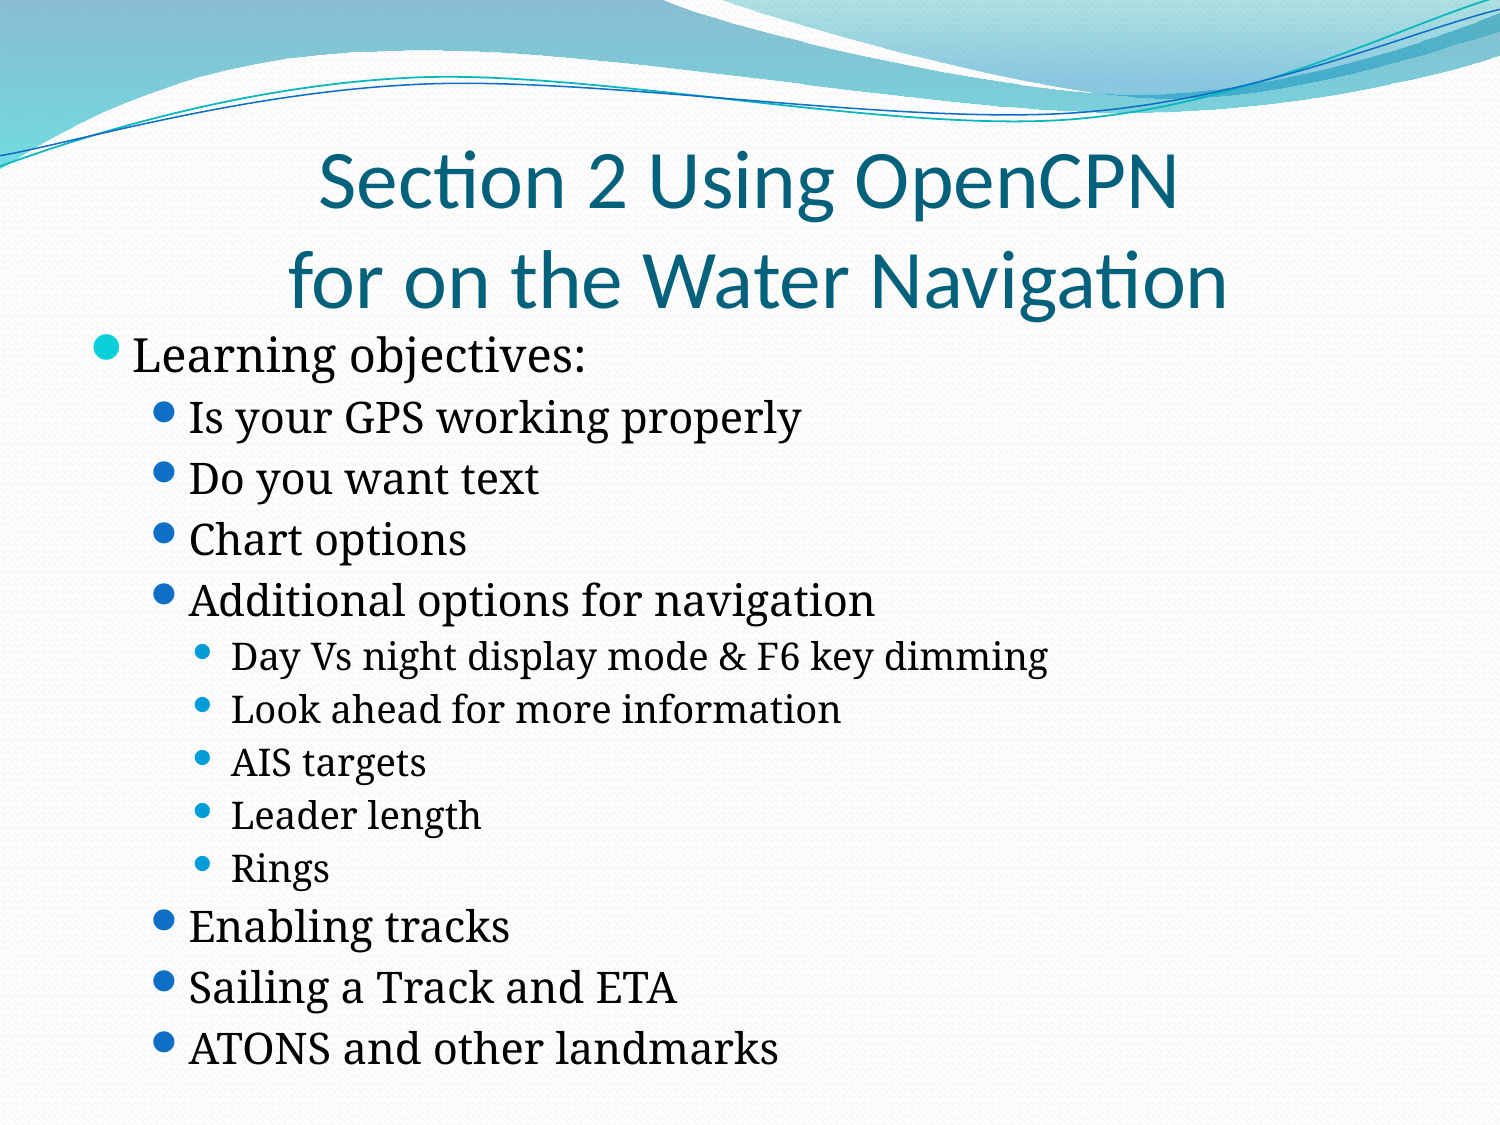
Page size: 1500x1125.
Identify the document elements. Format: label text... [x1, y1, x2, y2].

list Learning objectives: Is your GPS working properly Do you want text Chart options Additional options for navigation Day Vs night display mode & F6 key dimming Look ahead for more information AIS targets Leader length Rings Enabling tracks Sailing a Track and ETA ATONS and other landmarks [75, 317, 1425, 1088]
title Section 2 Using OpenCPN for on the Water Navigation [75, 115, 1425, 317]
